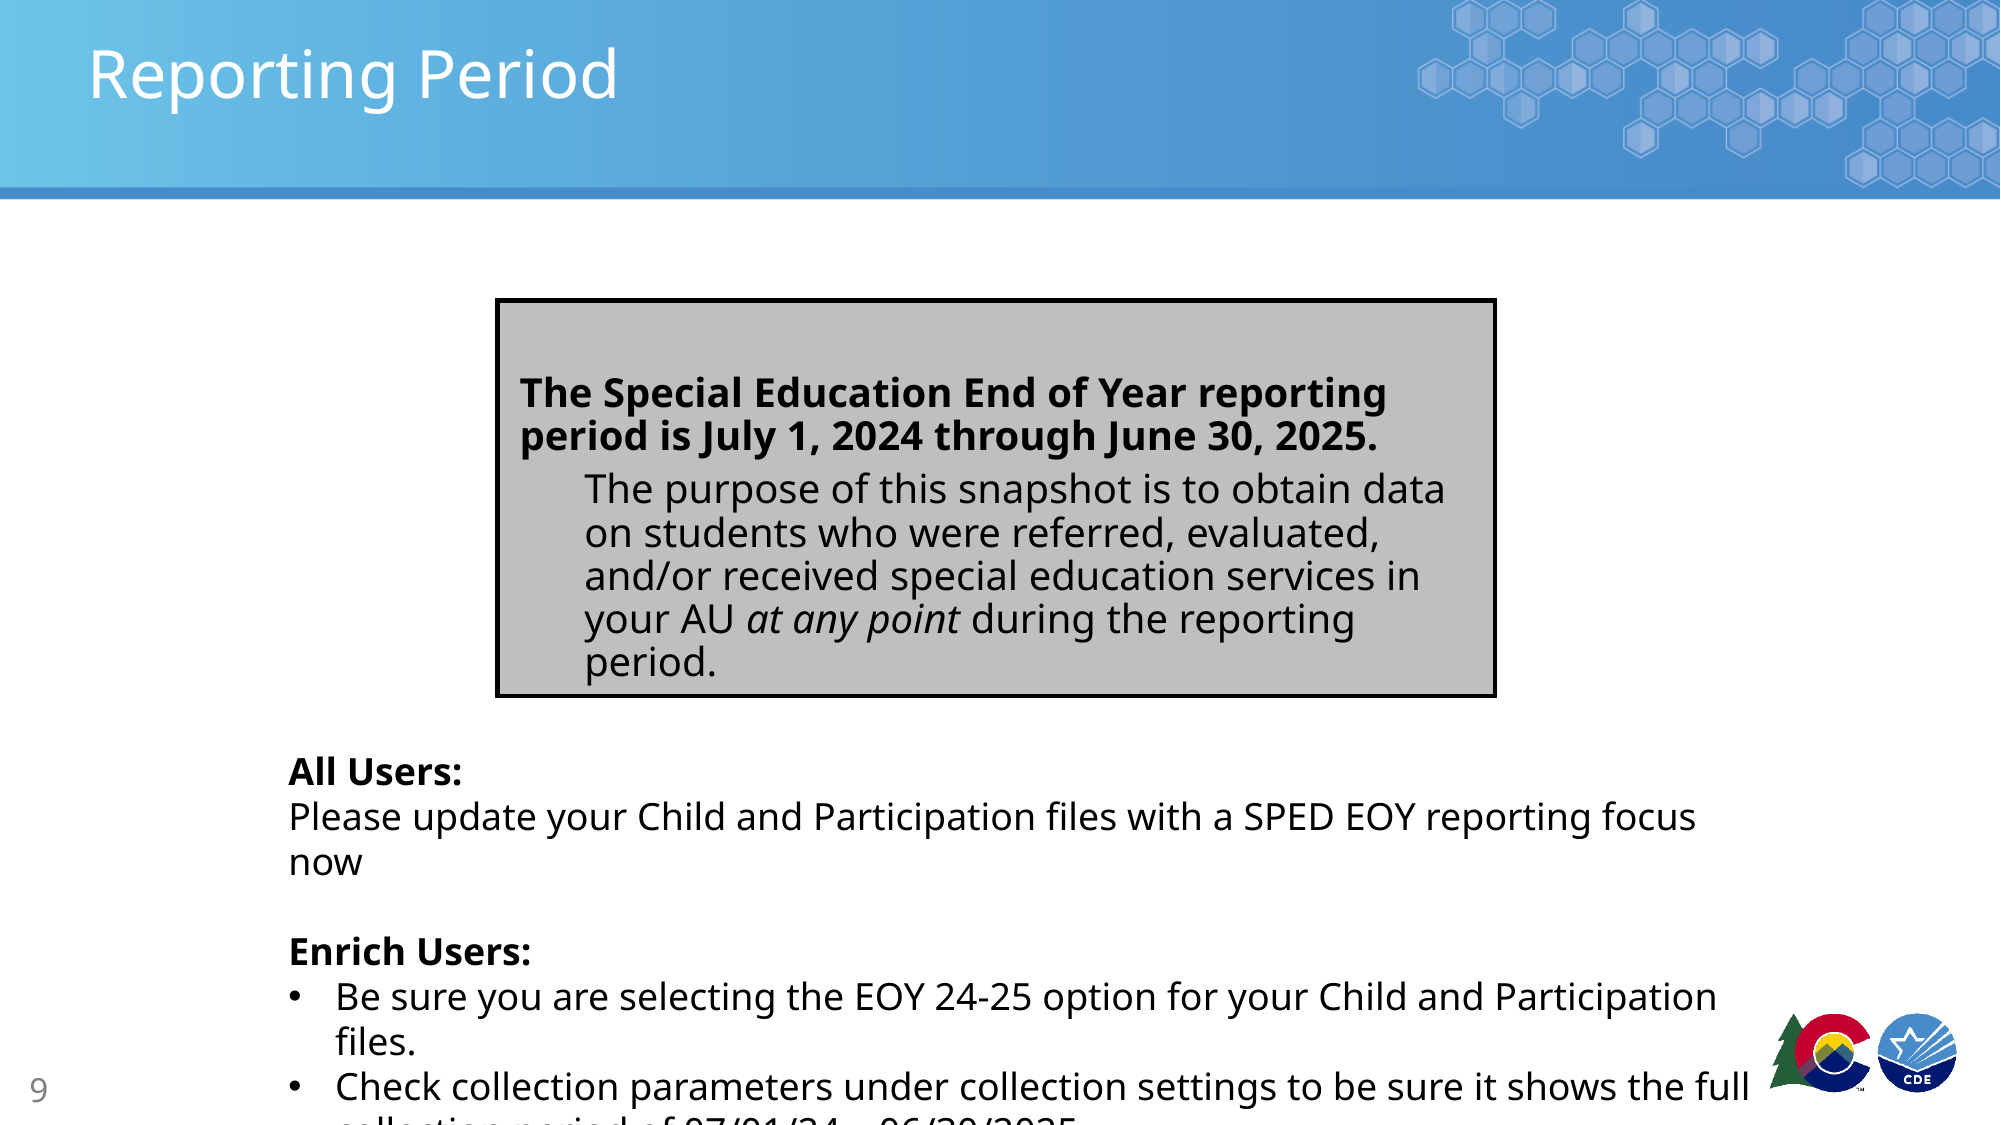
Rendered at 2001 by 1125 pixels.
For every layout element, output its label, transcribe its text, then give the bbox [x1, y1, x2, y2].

picture [1786, 1012, 1957, 1093]
list The Special Education End of Year reporting period is July 1, 2024 through June 30, 2025. The purpose of this snapshot is to obtain data on students who were referred, evaluated, and/or received special education services in your AU at any point during the reporting period. [497, 300, 1495, 697]
title Reporting Period [72, 33, 1396, 182]
picture [0, 0, 2000, 200]
slide_number 9 [14, 1061, 92, 1122]
text_box All Users: Please update your Child and Participation files with a SPED EOY reporting focus now Enrich Users: Be sure you are selecting the EOY 24-25 option for your Child and Participation files. Check collection parameters under collection settings to be sure it shows the full collection period of 07/01/24 – 06/30/2025. [273, 740, 1786, 1125]
